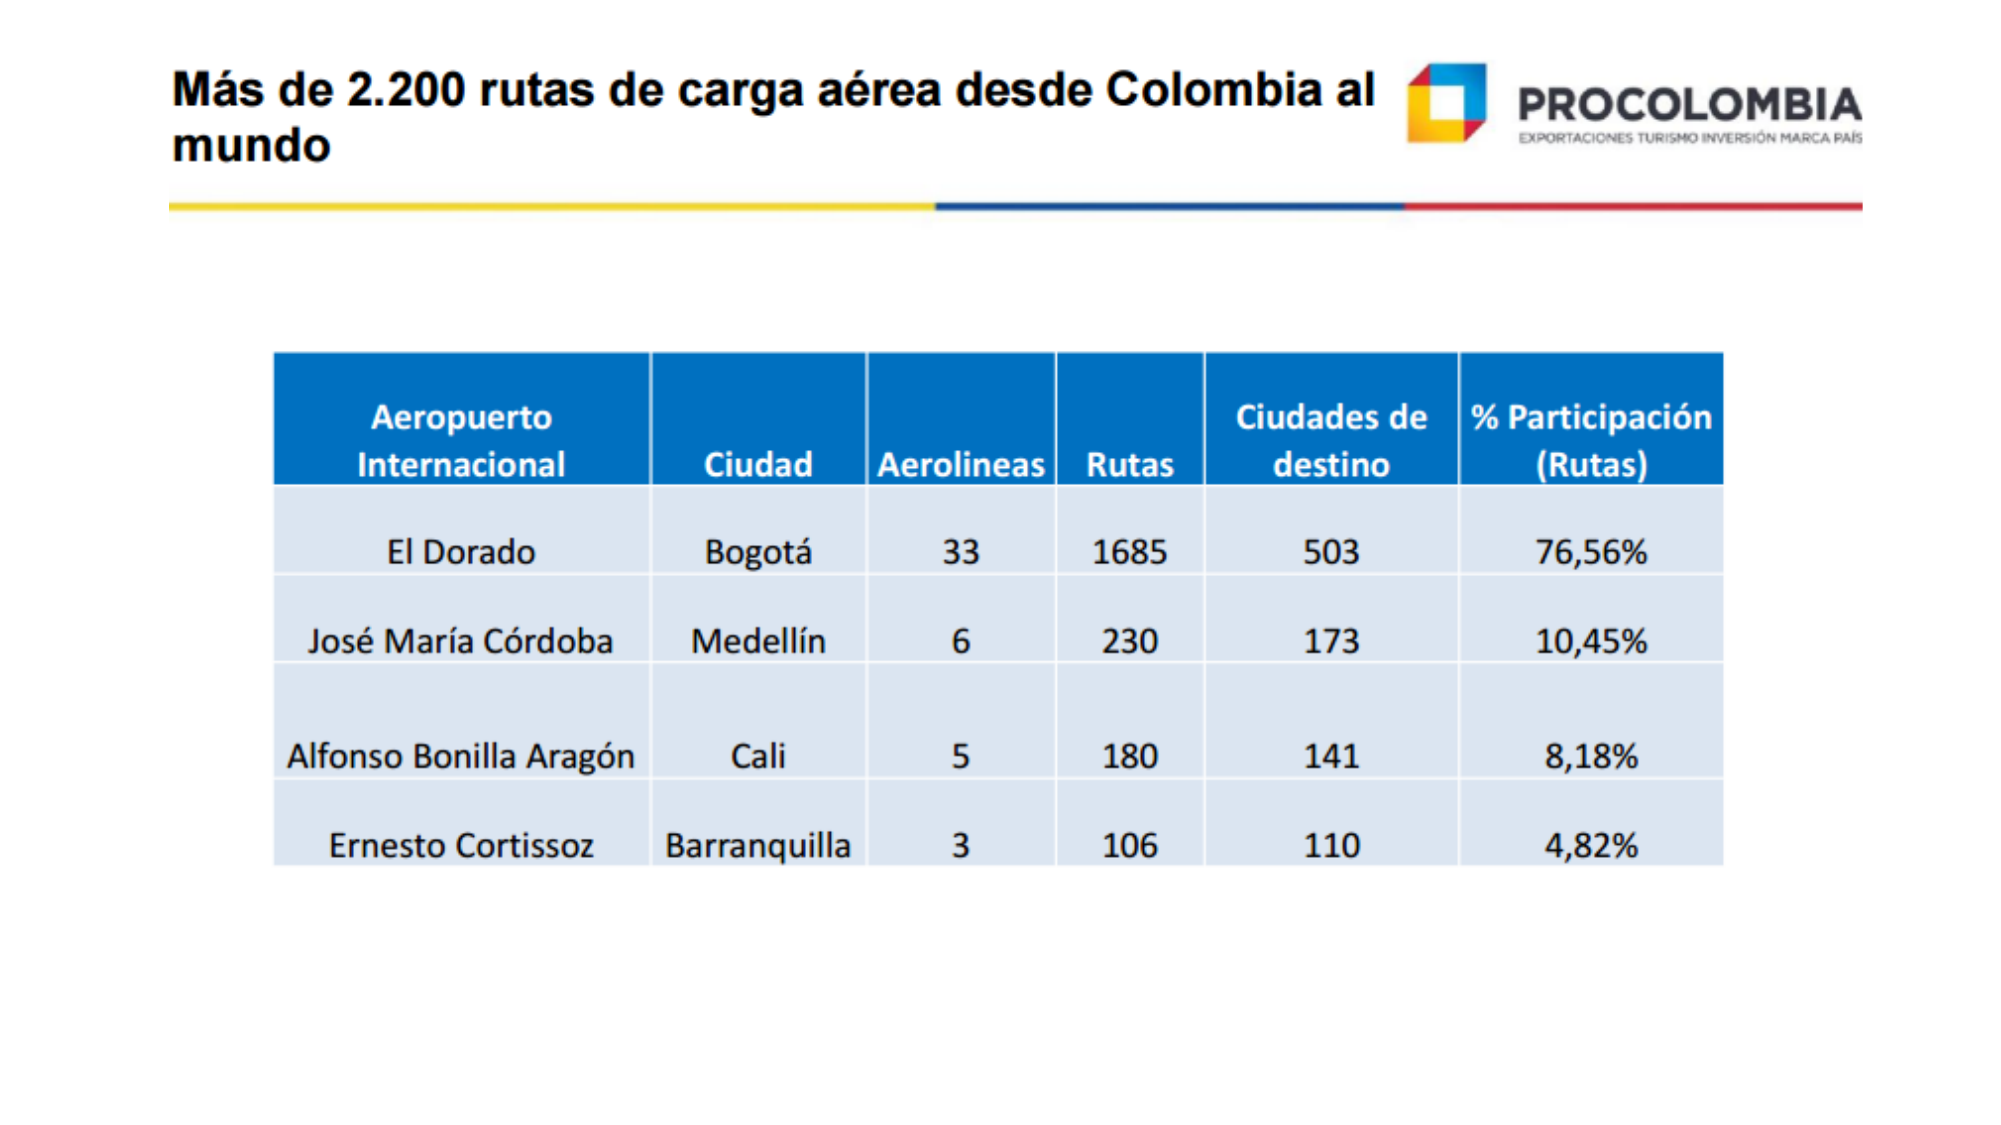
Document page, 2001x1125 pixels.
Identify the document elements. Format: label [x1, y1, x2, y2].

picture [168, 40, 1863, 1107]
